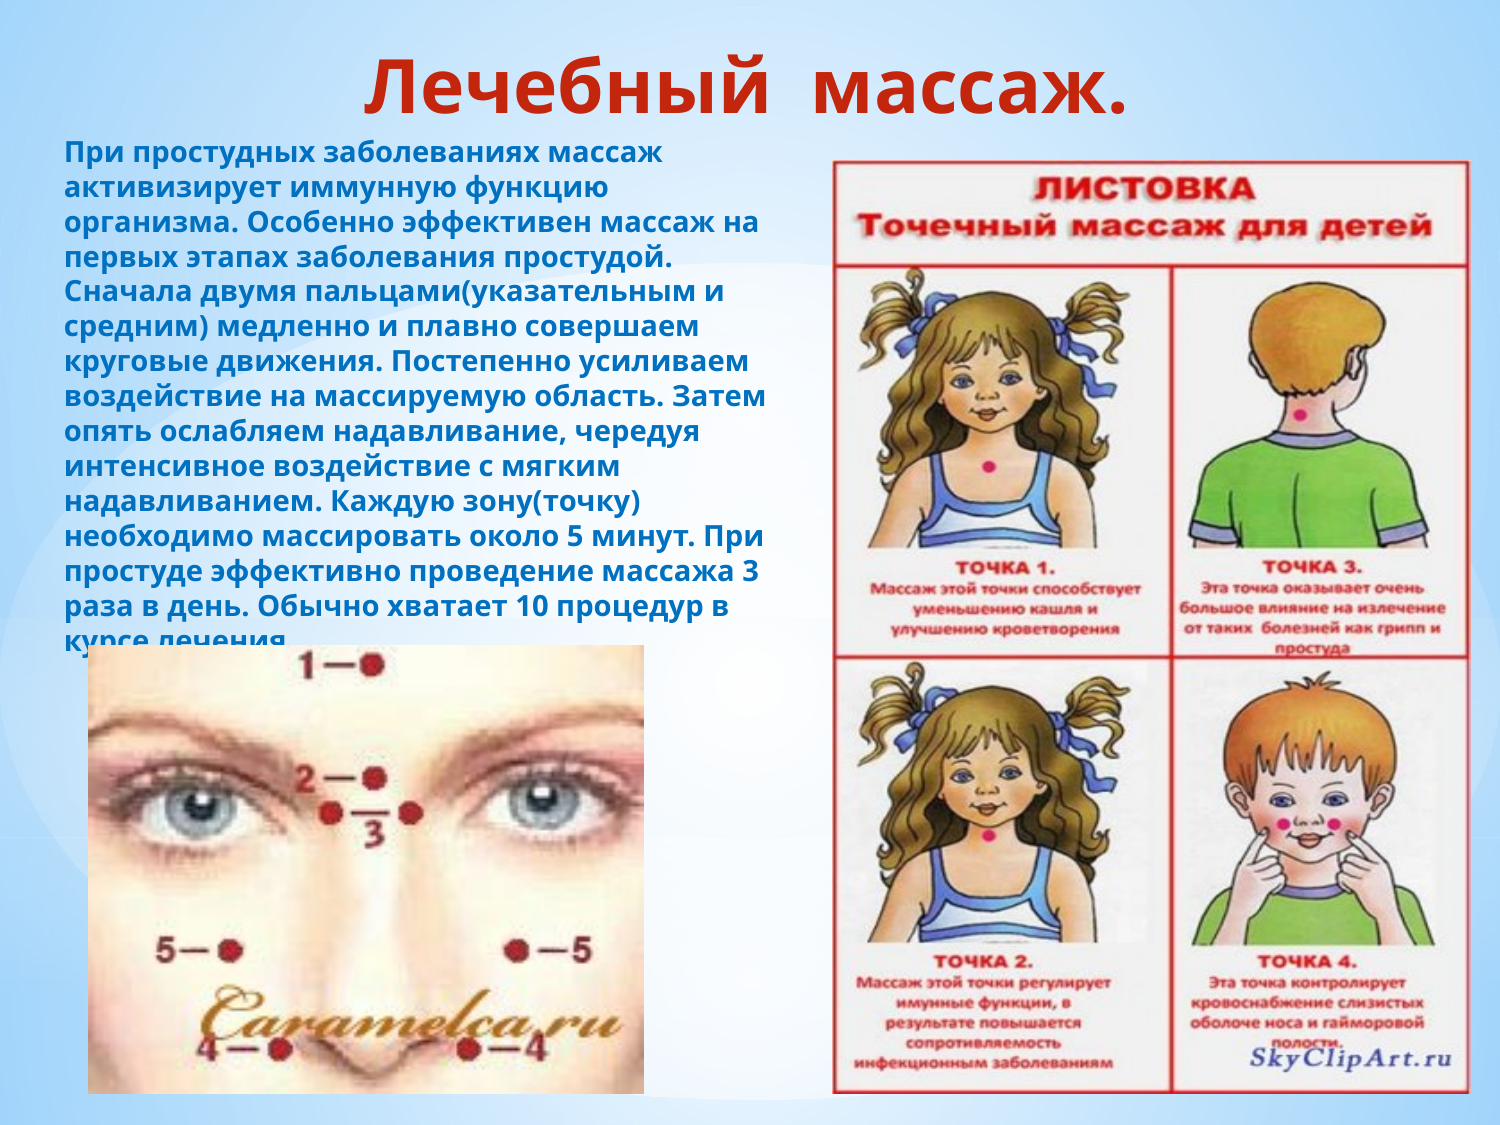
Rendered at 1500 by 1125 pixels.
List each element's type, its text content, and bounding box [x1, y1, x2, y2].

list При простудных заболеваниях массаж активизирует иммунную функцию организма. Особенно эффективен массаж на первых этапах заболевания простудой. Сначала двумя пальцами(указательным и средним) медленно и плавно совершаем круговые движения. Постепенно усиливаем воздействие на массируемую область. Затем опять ослабляем надавливание, чередуя интенсивное воздействие с мягким надавливанием. Каждую зону(точку) необходимо массировать около 5 минут. При простуде эффективно проведение массажа 3 раза в день. Обычно хватает 10 процедур в курсе лечения. [41, 125, 798, 610]
picture [832, 160, 1471, 1095]
title Лечебный массаж. [41, 30, 1453, 126]
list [88, 644, 644, 1095]
